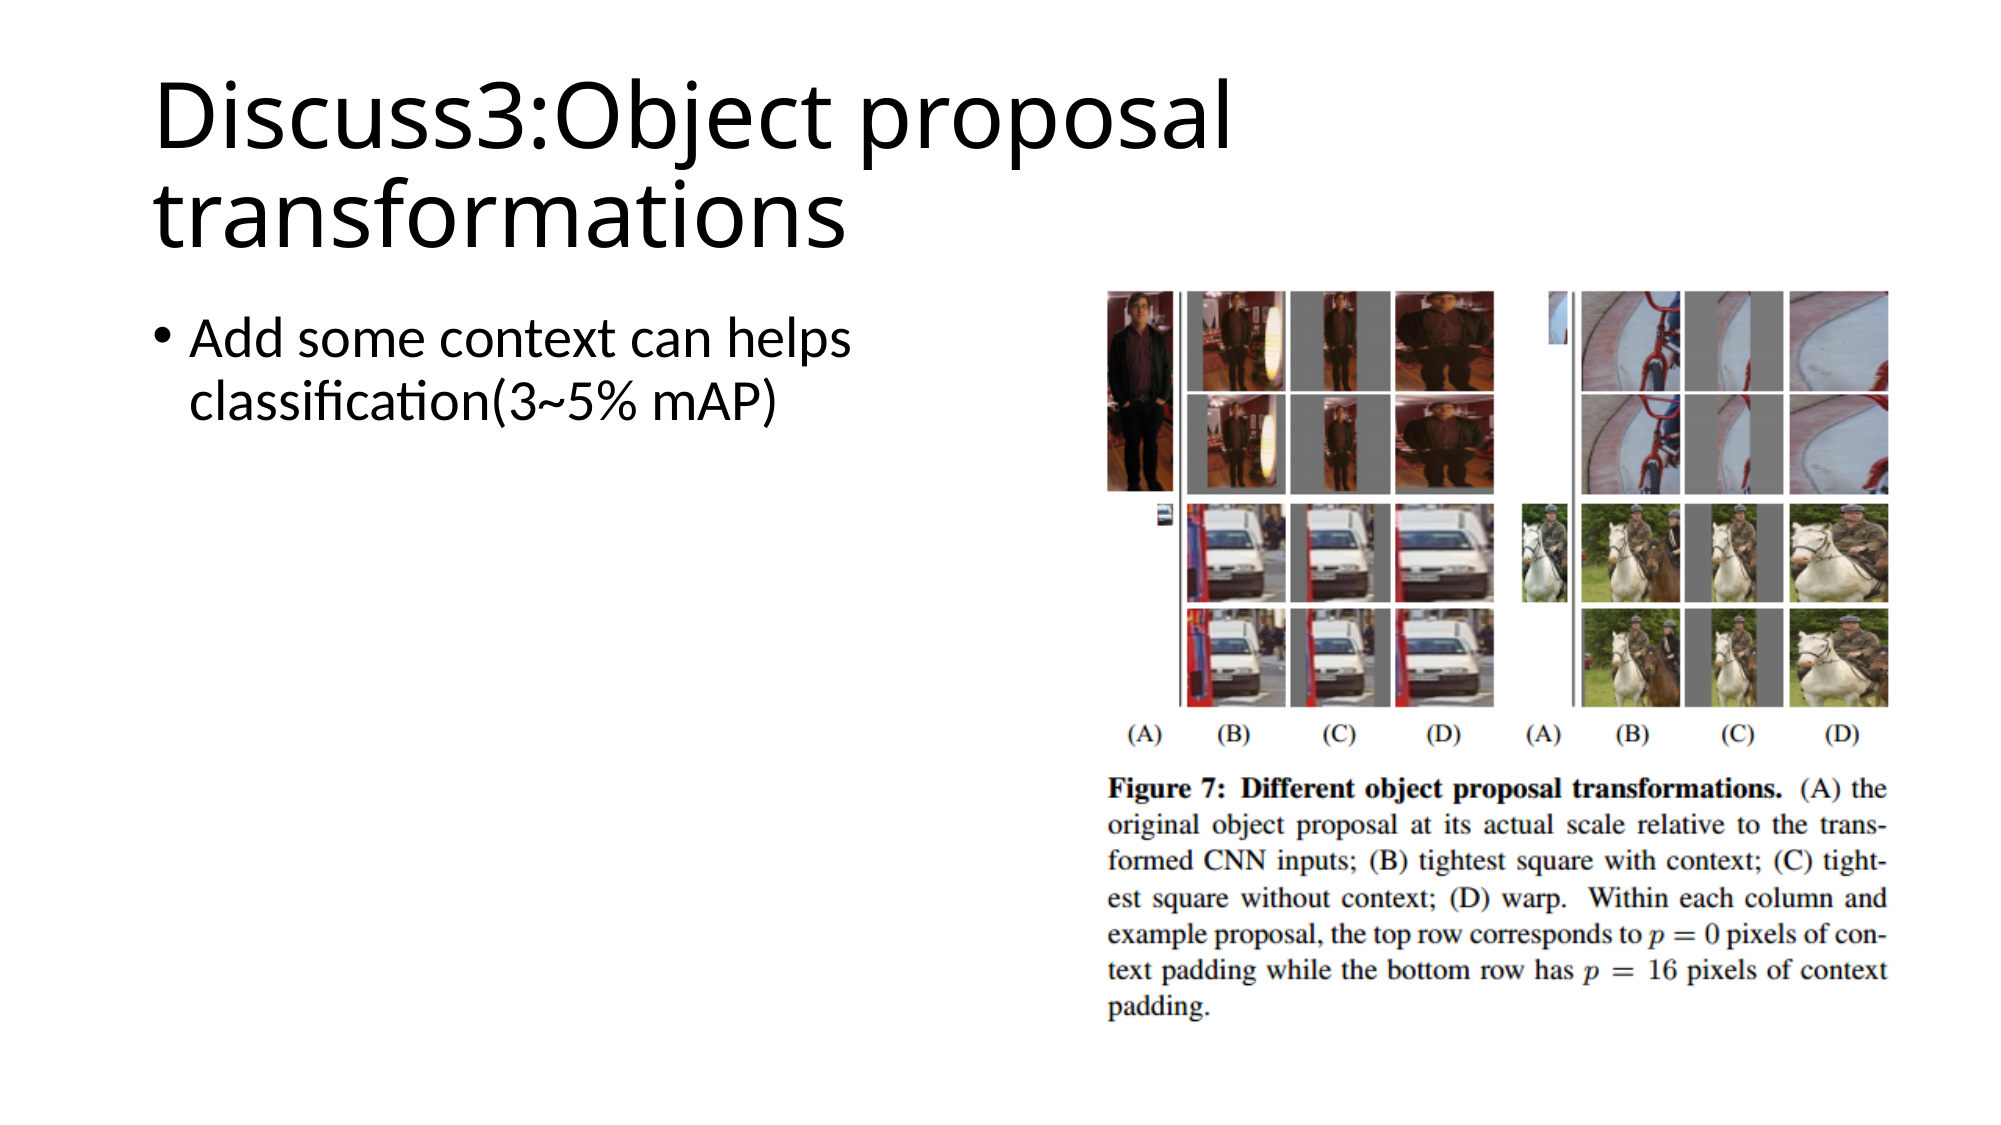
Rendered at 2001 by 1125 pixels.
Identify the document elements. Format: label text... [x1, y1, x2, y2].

list Add some context can helps classification(3~5% mAP) [137, 299, 989, 1014]
picture [1081, 268, 1912, 1045]
title Discuss3:Object proposal transformations [137, 59, 1863, 278]
